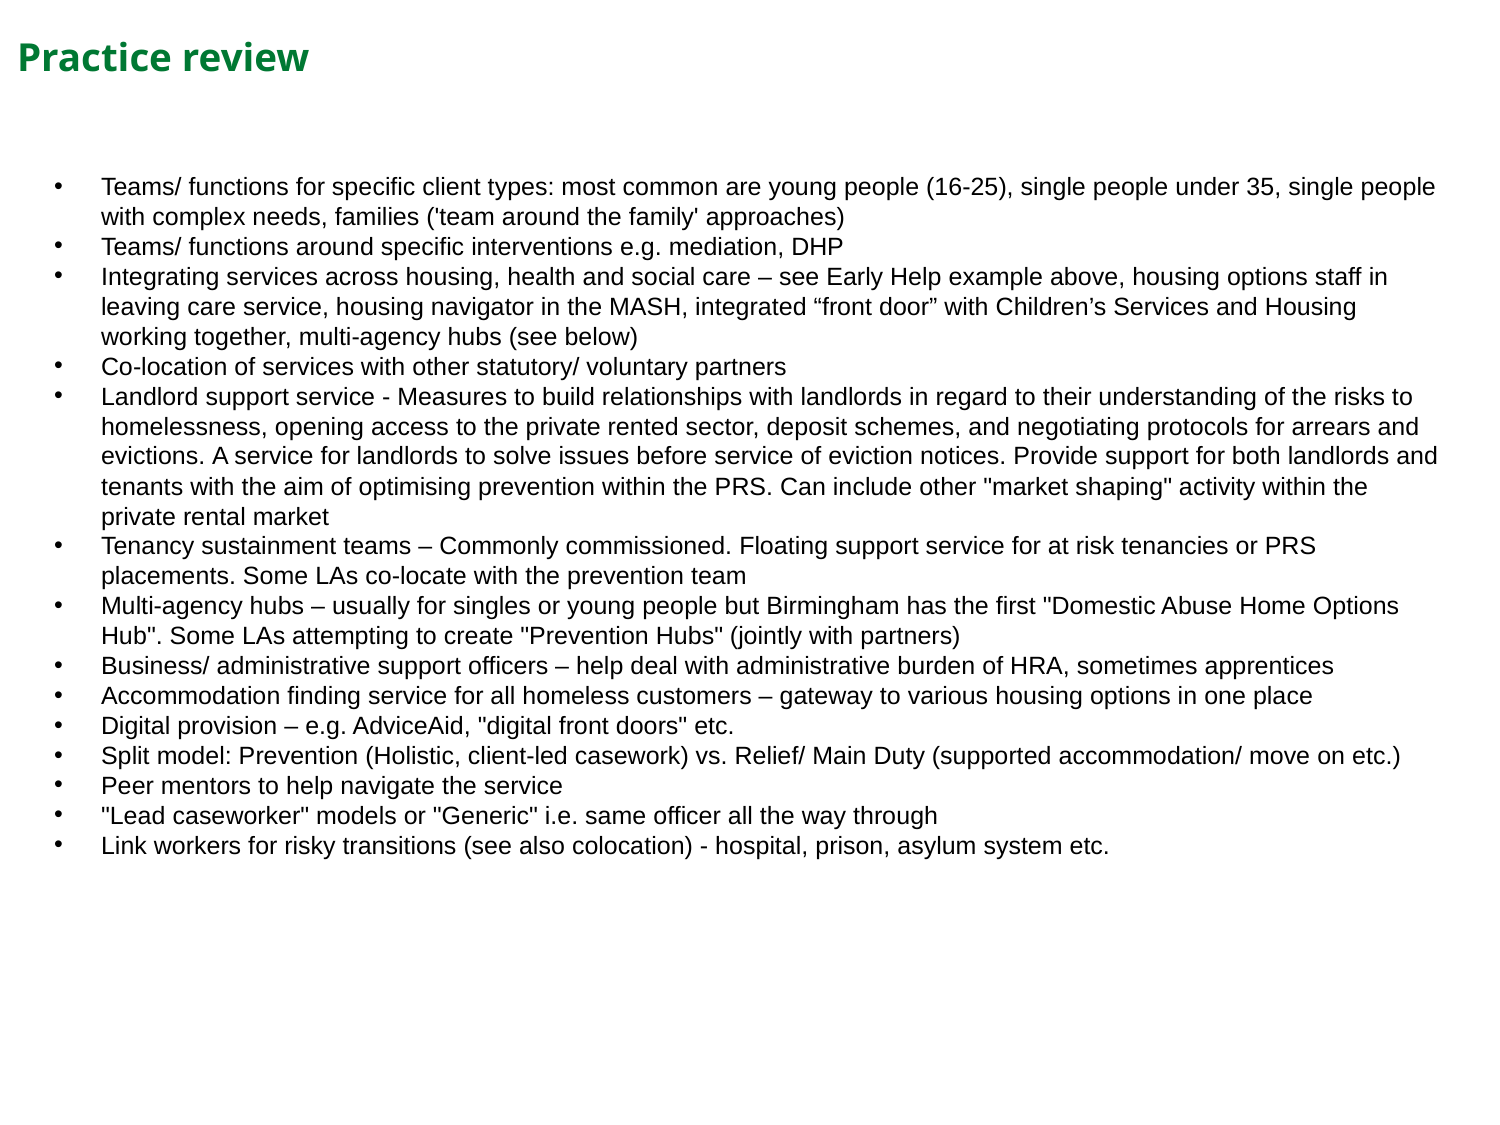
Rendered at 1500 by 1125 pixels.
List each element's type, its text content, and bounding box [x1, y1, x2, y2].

text_box Teams/ functions for specific client types: most common are young people (16-25), single people under 35, single people with complex needs, families ('team around the family' approaches) Teams/ functions around specific interventions e.g. mediation, DHP Integrating services across housing, health and social care – see Early Help example above, housing options staff in leaving care service, housing navigator in the MASH, integrated “front door” with Children’s Services and Housing working together, multi-agency hubs (see below) Co-location of services with other statutory/ voluntary partners Landlord support service - Measures to build relationships with landlords in regard to their understanding of the risks to homelessness, opening access to the private rented sector, deposit schemes, and negotiating protocols for arrears and evictions. A service for landlords to solve issues before service of eviction notices. Provide support for both landlords and tenants with the aim of optimising prevention within the PRS. Can include other "market shaping" activity within the private rental market Tenancy sustainment teams – Commonly commissioned. Floating support service for at risk tenancies or PRS placements. Some LAs co-locate with the prevention team Multi-agency hubs – usually for singles or young people but Birmingham has the first "Domestic Abuse Home Options Hub". Some LAs attempting to create "Prevention Hubs" (jointly with partners) Business/ administrative support officers – help deal with administrative burden of HRA, sometimes apprentices Accommodation finding service for all homeless customers – gateway to various housing options in one place Digital provision – e.g. AdviceAid, "digital front doors" etc. Split model: Prevention (Holistic, client-led casework) vs. Relief/ Main Duty (supported accommodation/ move on etc.) Peer mentors to help navigate the service "Lead caseworker" models or "Generic" i.e. same officer all the way through Link workers for risky transitions (see also colocation) - hospital, prison, asylum system etc. [39, 163, 1458, 867]
title Practice review [17, 36, 1074, 81]
